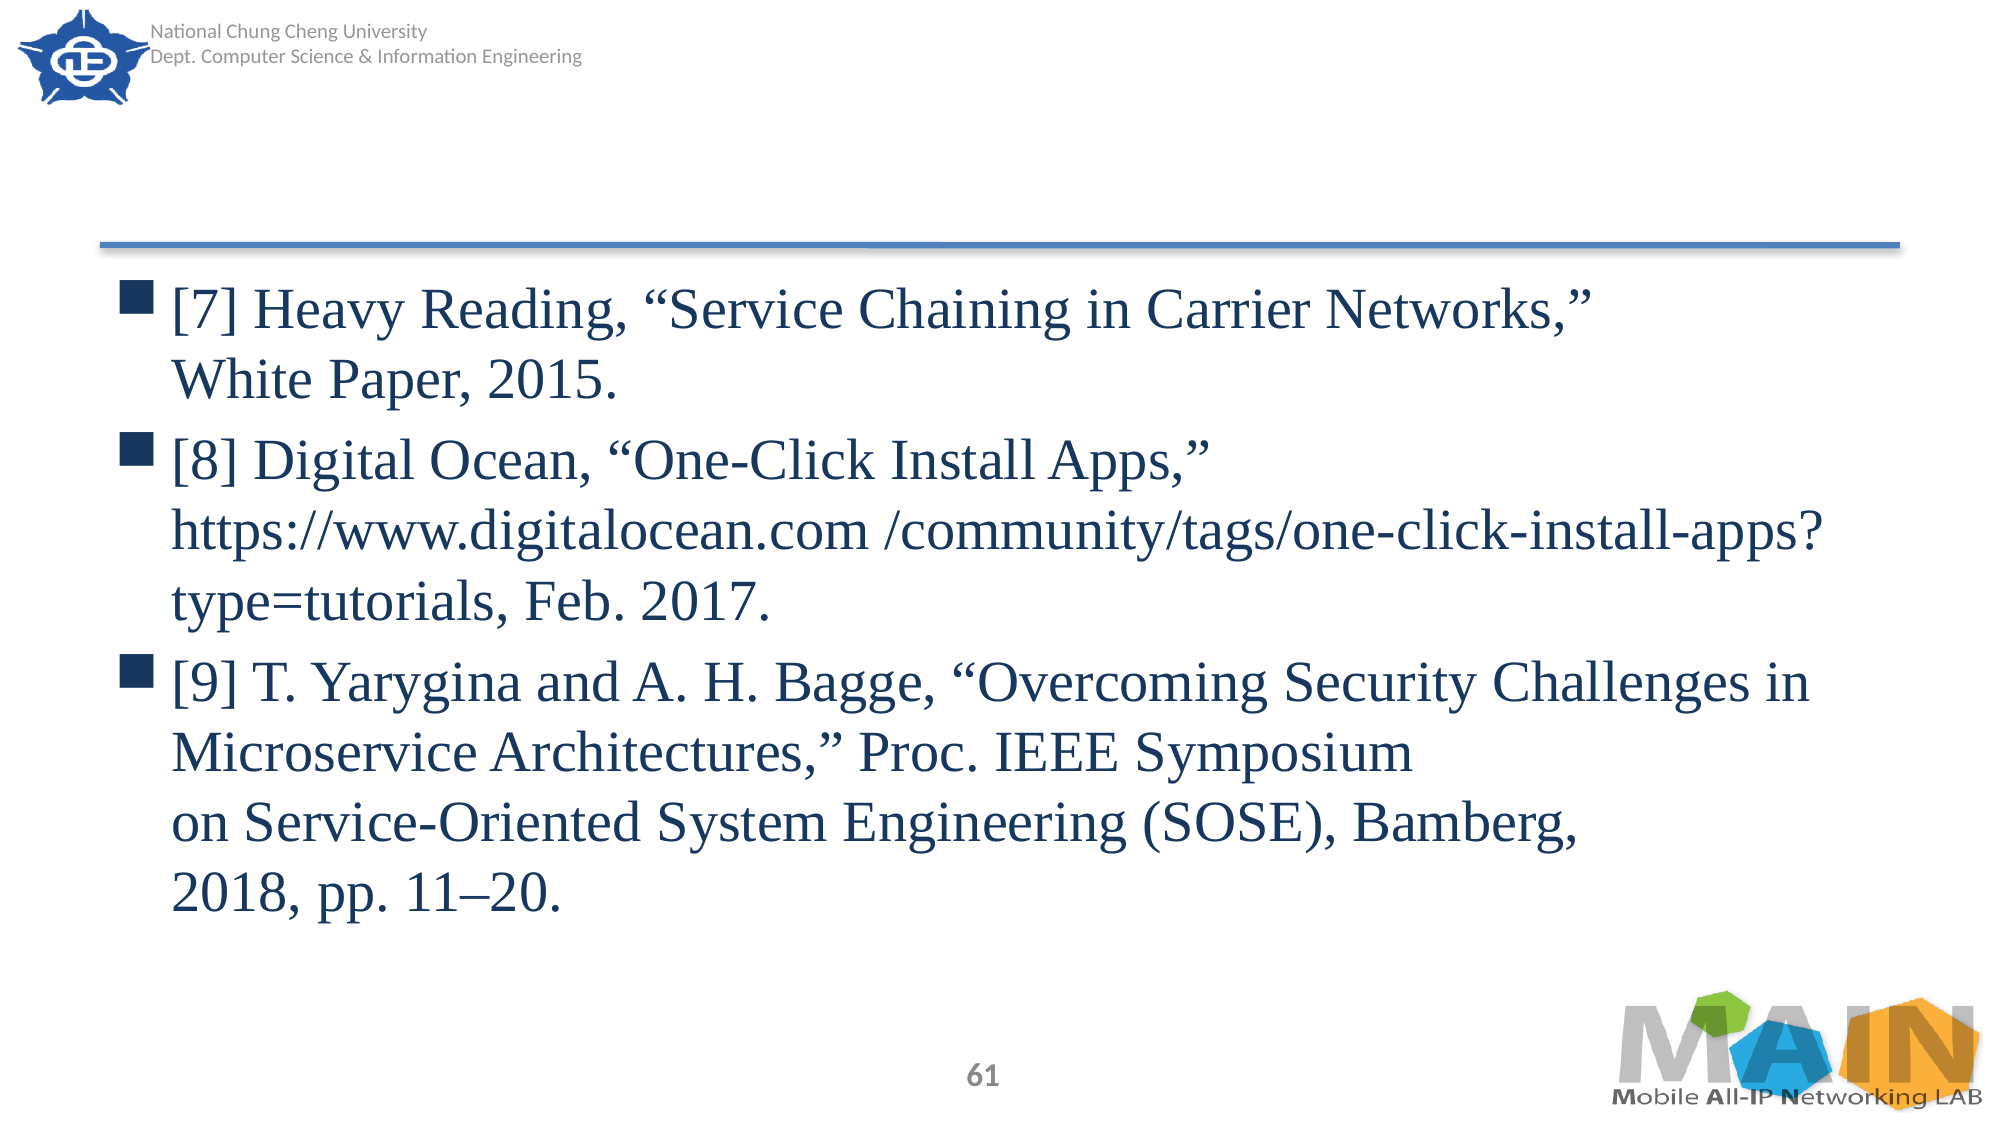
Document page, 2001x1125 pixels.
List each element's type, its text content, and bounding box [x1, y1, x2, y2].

picture [0, 0, 168, 113]
slide_number 61 [750, 1042, 1217, 1103]
picture [1400, 987, 1984, 1113]
list [7] Heavy Reading, “Service Chaining in Carrier Networks,” White Paper, 2015. [8] Digital Ocean, “One-Click Install Apps,” https://www.digitalocean.com /community/tags/one-click-install-apps?type=tutorials, Feb. 2017. [9] T. Yarygina and A. H. Bagge, “Overcoming Security Challenges in Microservice Architectures,” Proc. IEEE Symposium on Service-Oriented System Engineering (SOSE), Bamberg, 2018, pp. 11–20. [99, 262, 1901, 1006]
